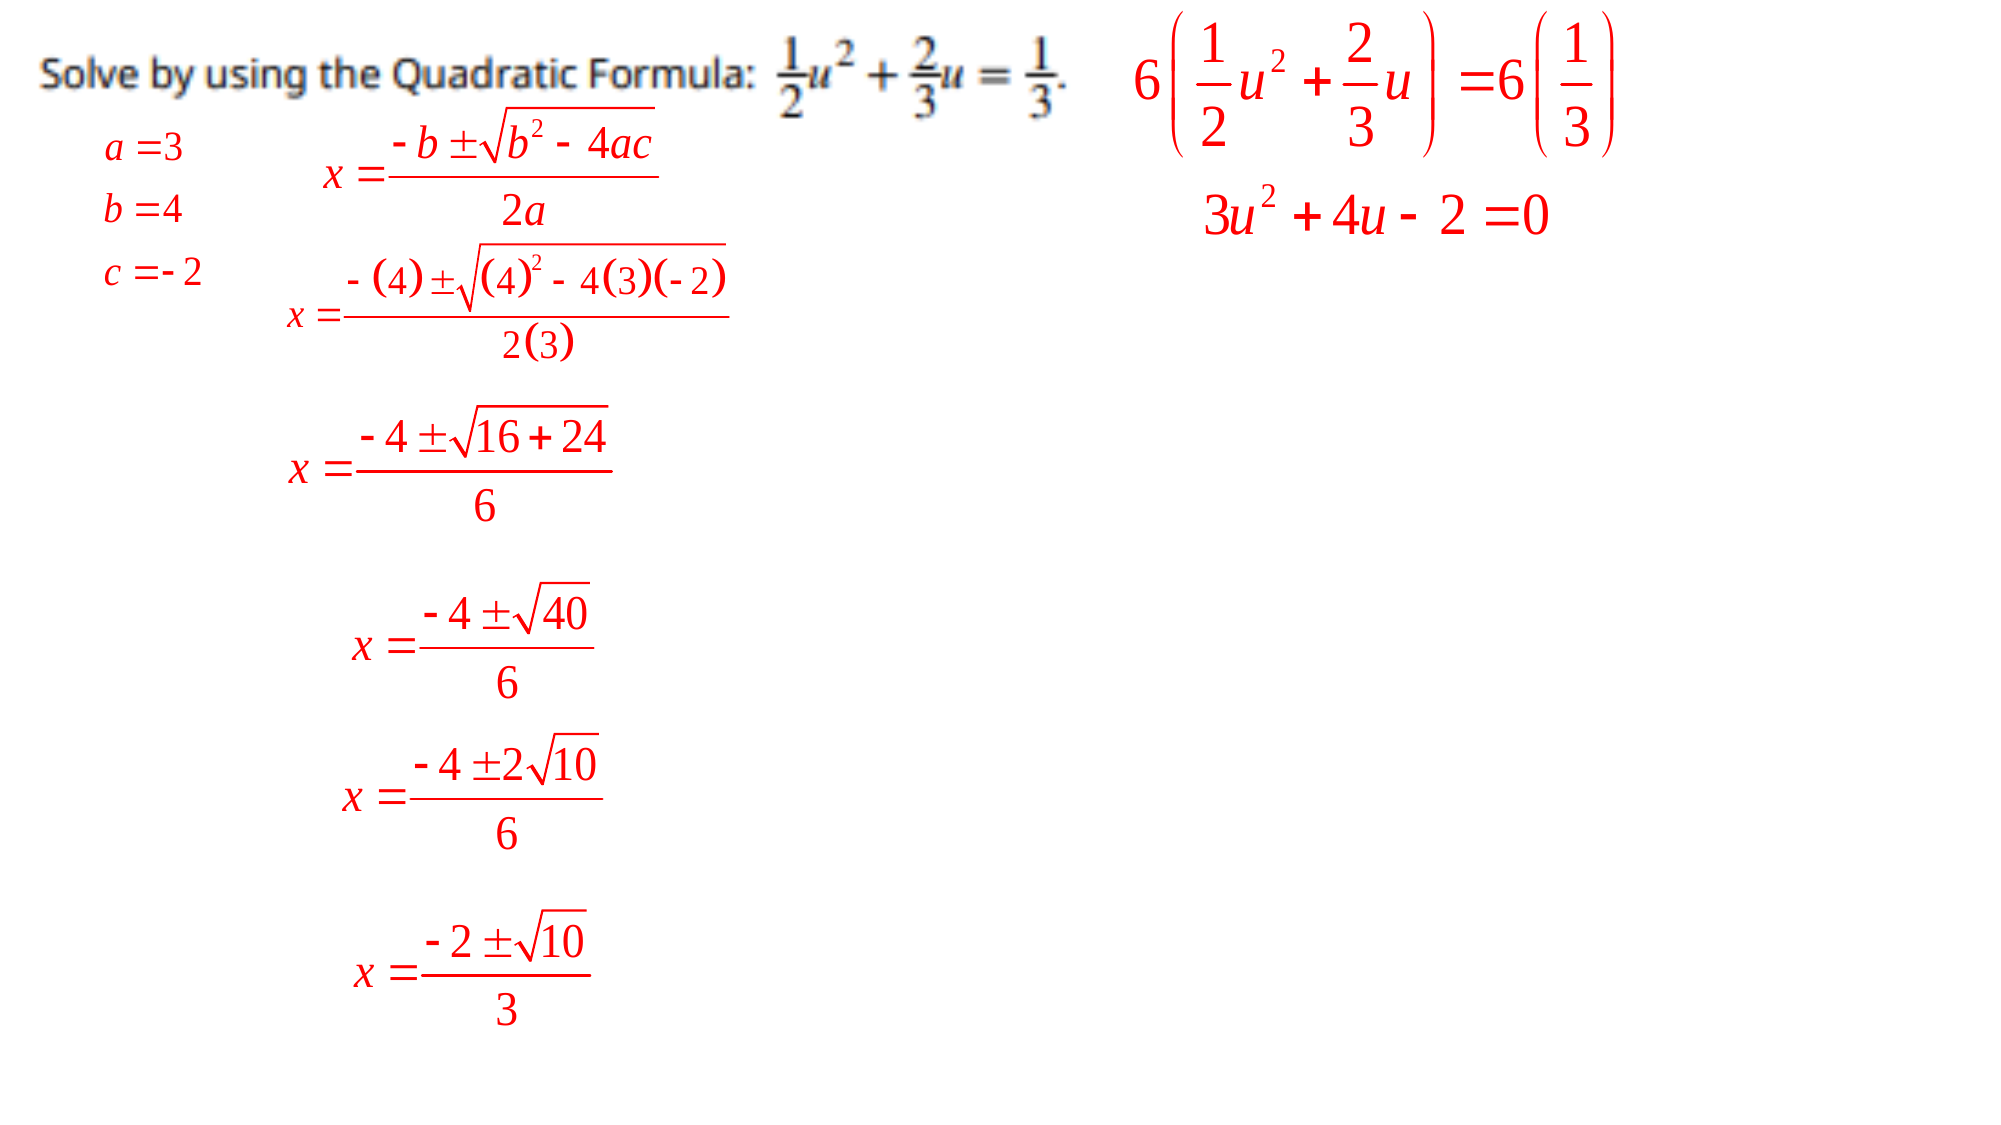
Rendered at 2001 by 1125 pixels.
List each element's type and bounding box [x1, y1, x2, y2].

text_box [279, 235, 737, 382]
text_box [1196, 169, 1561, 250]
text_box [343, 571, 603, 709]
picture [23, 23, 1126, 141]
text_box [98, 122, 210, 296]
text_box [314, 98, 670, 235]
text_box [344, 898, 601, 1037]
text_box [333, 722, 612, 860]
text_box [279, 394, 620, 533]
text_box [1126, 0, 1631, 170]
